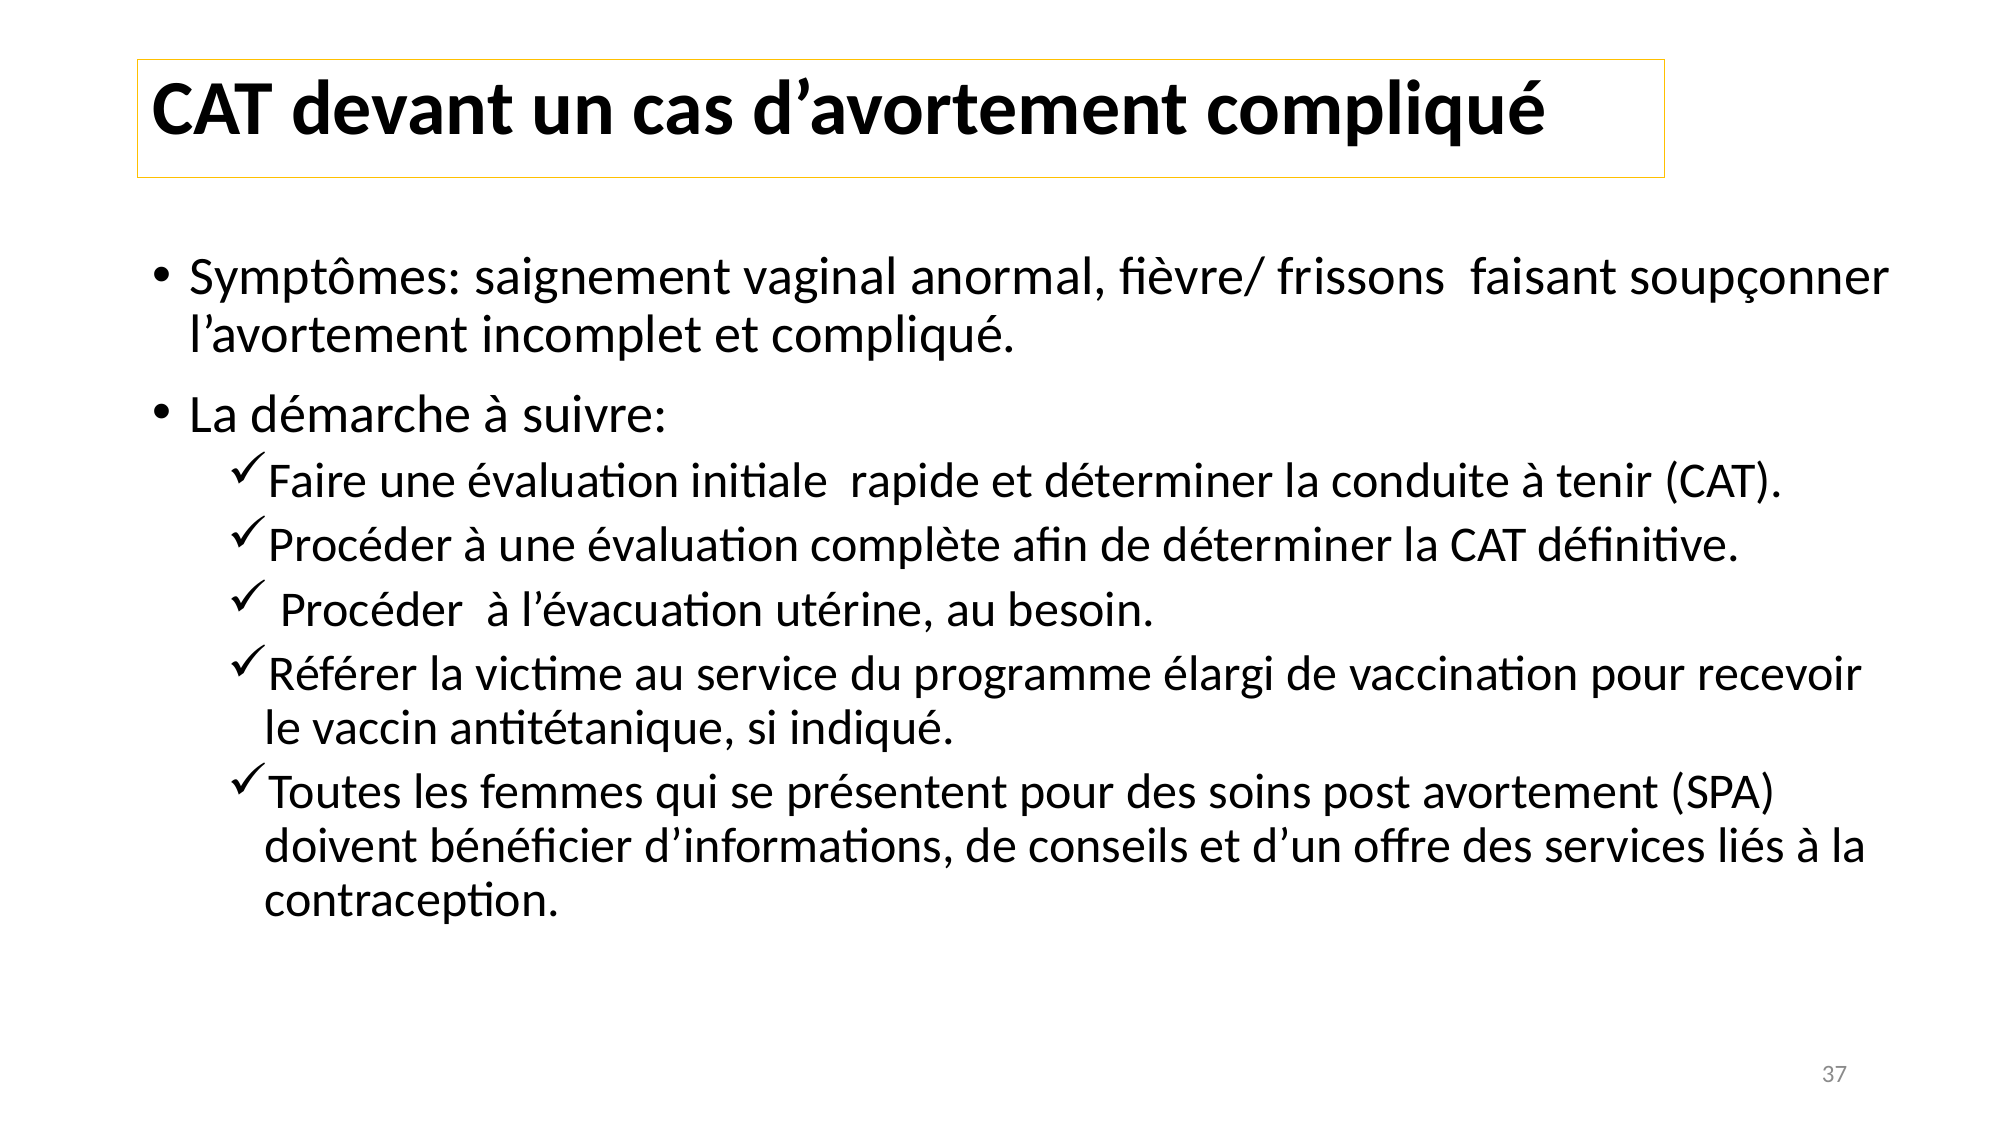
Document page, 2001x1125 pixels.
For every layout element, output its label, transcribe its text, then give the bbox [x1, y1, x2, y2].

title CAT devant un cas d’avortement compliqué [137, 59, 1665, 178]
list Symptômes: saignement vaginal anormal, fièvre/ frissons faisant soupçonner l’avortement incomplet et compliqué. La démarche à suivre: Faire une évaluation initiale rapide et déterminer la conduite à tenir (CAT). Procéder à une évaluation complète afin de déterminer la CAT définitive. Procéder à l’évacuation utérine, au besoin. Référer la victime au service du programme élargi de vaccination pour recevoir le vaccin antitétanique, si indiqué. Toutes les femmes qui se présentent pour des soins post avortement (SPA) doivent bénéficier d’informations, de conseils et d’un offre des services liés à la contraception. [137, 239, 1924, 1014]
slide_number 37 [1412, 1042, 1863, 1103]
